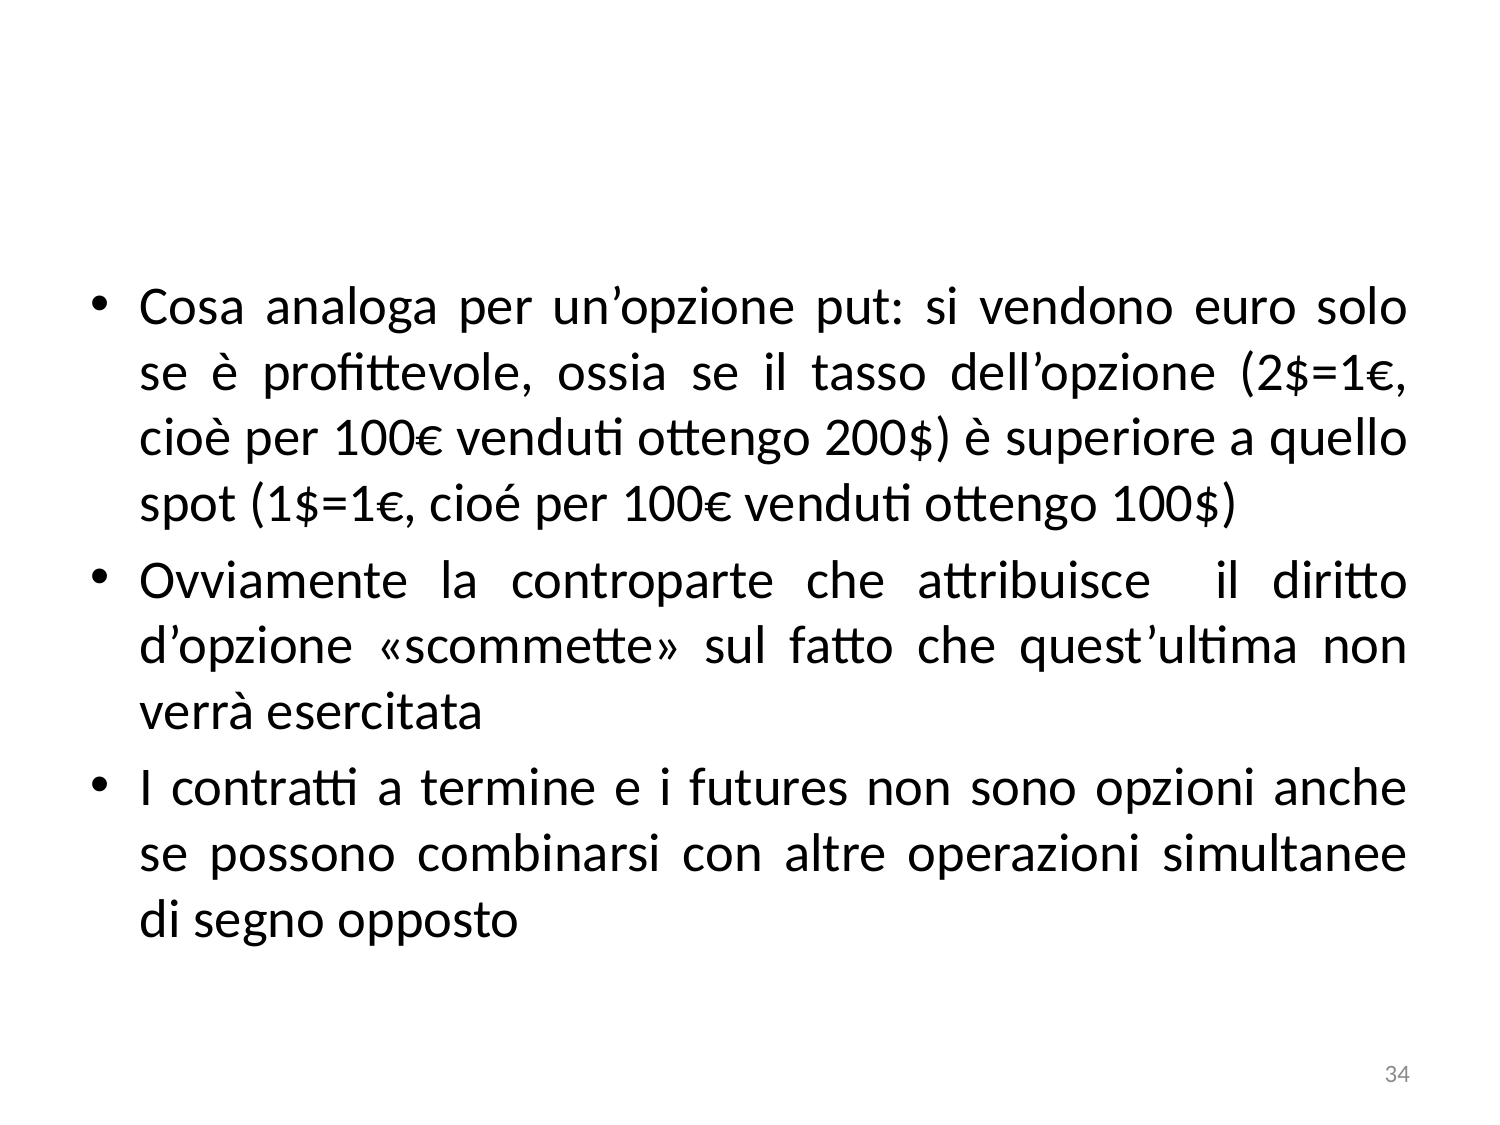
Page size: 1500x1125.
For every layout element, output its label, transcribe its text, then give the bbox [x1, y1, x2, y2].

slide_number 34 [1074, 1042, 1425, 1103]
list Cosa analoga per un’opzione put: si vendono euro solo se è profittevole, ossia se il tasso dell’opzione (2$=1€, cioè per 100€ venduti ottengo 200$) è superiore a quello spot (1$=1€, cioé per 100€ venduti ottengo 100$) Ovviamente la controparte che attribuisce il diritto d’opzione «scommette» sul fatto che quest’ultima non verrà esercitata I contratti a termine e i futures non sono opzioni anche se possono combinarsi con altre operazioni simultanee di segno opposto [75, 262, 1425, 1005]
